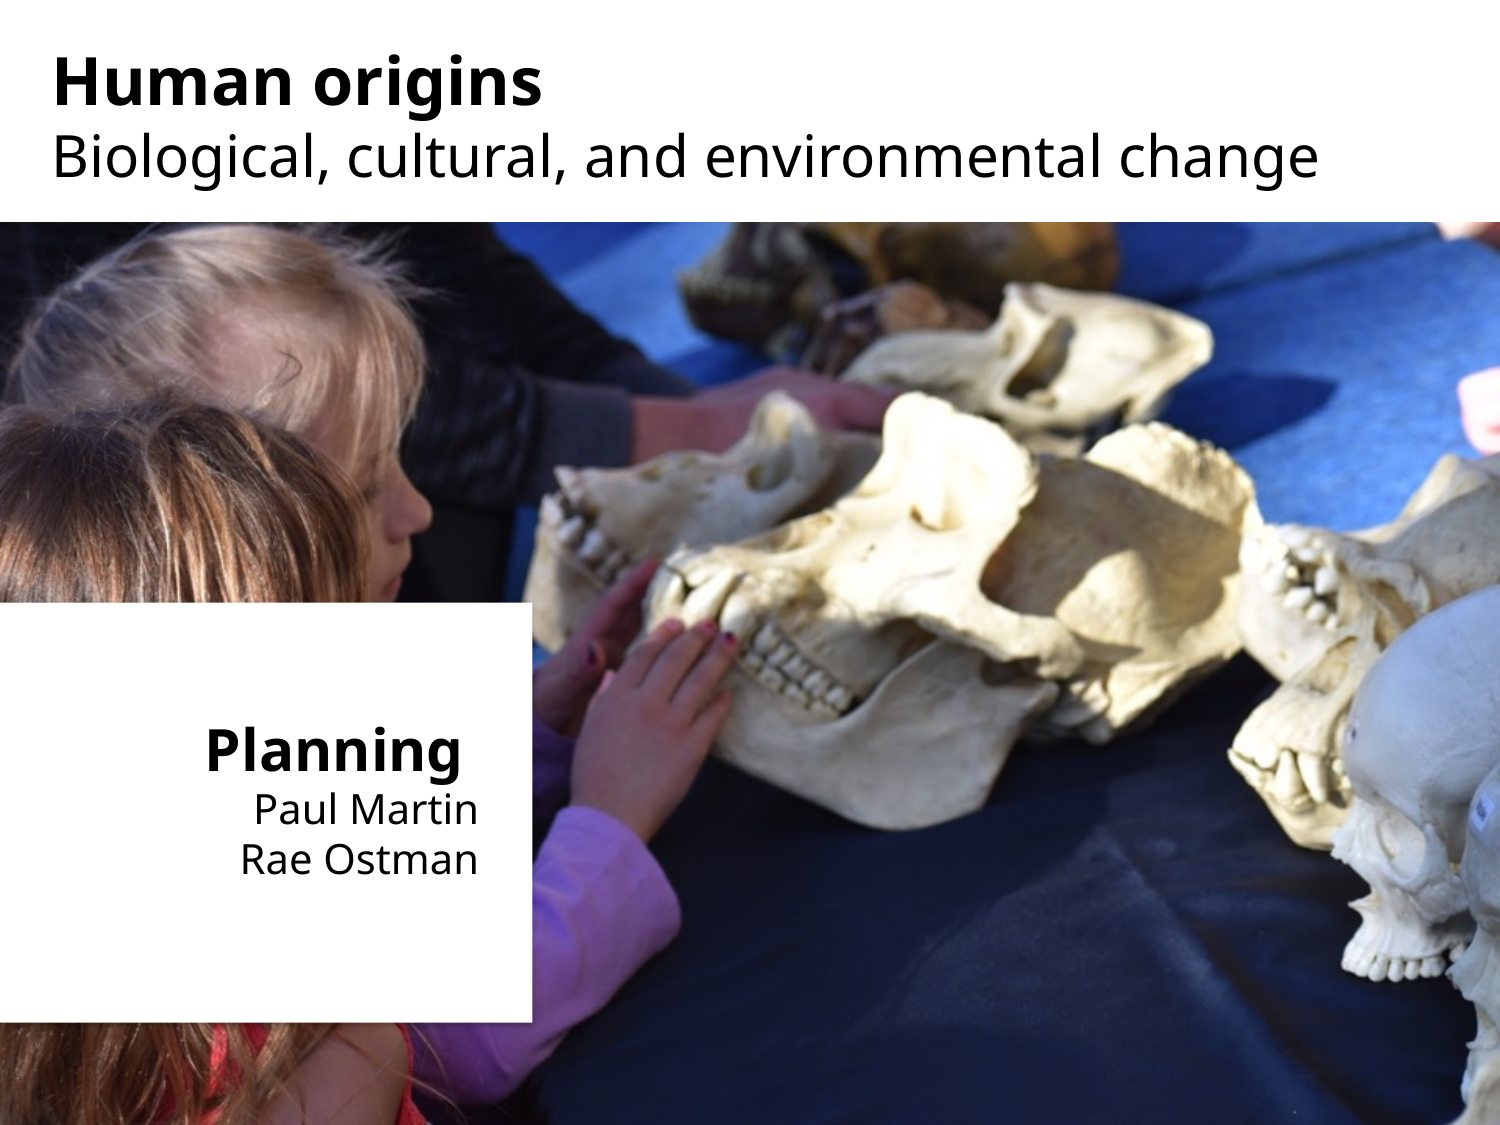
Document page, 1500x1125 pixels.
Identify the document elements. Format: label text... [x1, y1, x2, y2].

text_box Human origins Biological, cultural, and environmental change [36, 31, 1500, 197]
picture [0, 222, 1500, 1125]
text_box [0, 602, 533, 1023]
